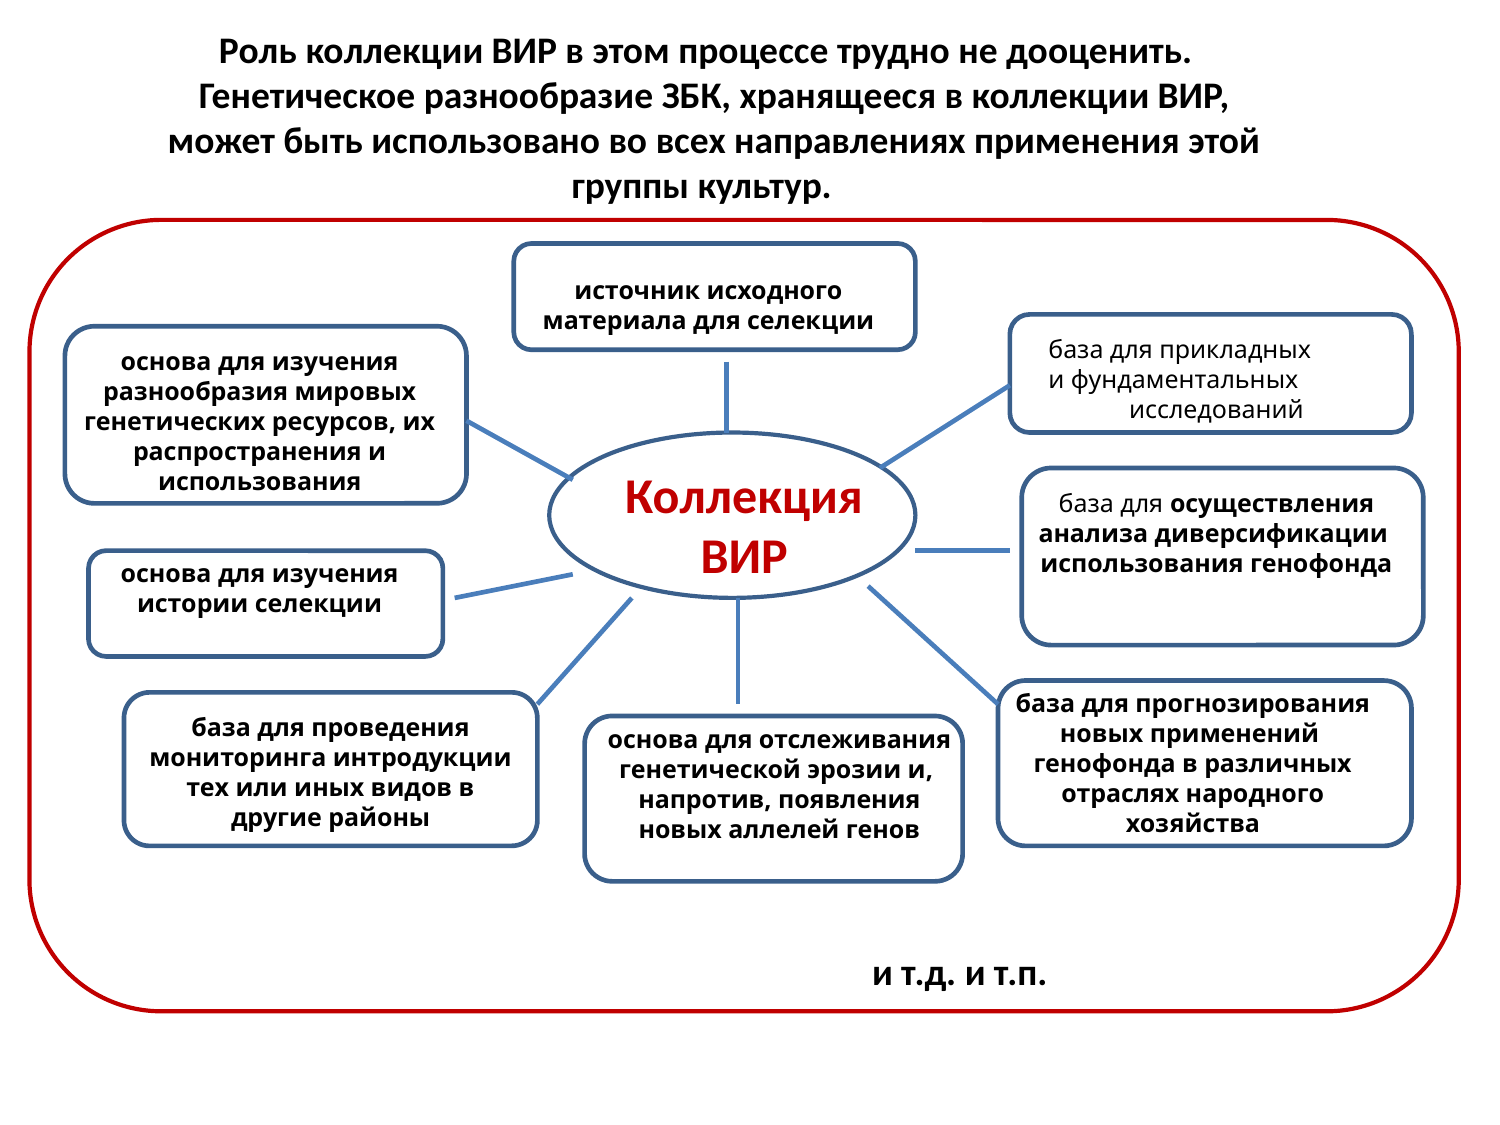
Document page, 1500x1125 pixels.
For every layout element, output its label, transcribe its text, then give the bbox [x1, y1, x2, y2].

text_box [537, 597, 633, 705]
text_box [867, 585, 999, 705]
text_box [1351, 219, 1447, 290]
text_box [27, 217, 1461, 1014]
text_box [1388, 941, 1447, 1000]
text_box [466, 420, 573, 480]
text_box [29, 907, 100, 1000]
text_box Роль коллекции ВИР в этом процессе трудно не дооценить. Генетическое разнообразие ЗБК, хранящееся в коллекции ВИР, может быть использовано во всех направлениях применения этой группы культур. [135, 19, 1294, 220]
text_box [454, 573, 573, 599]
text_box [879, 385, 1010, 469]
text_box [29, 219, 135, 325]
